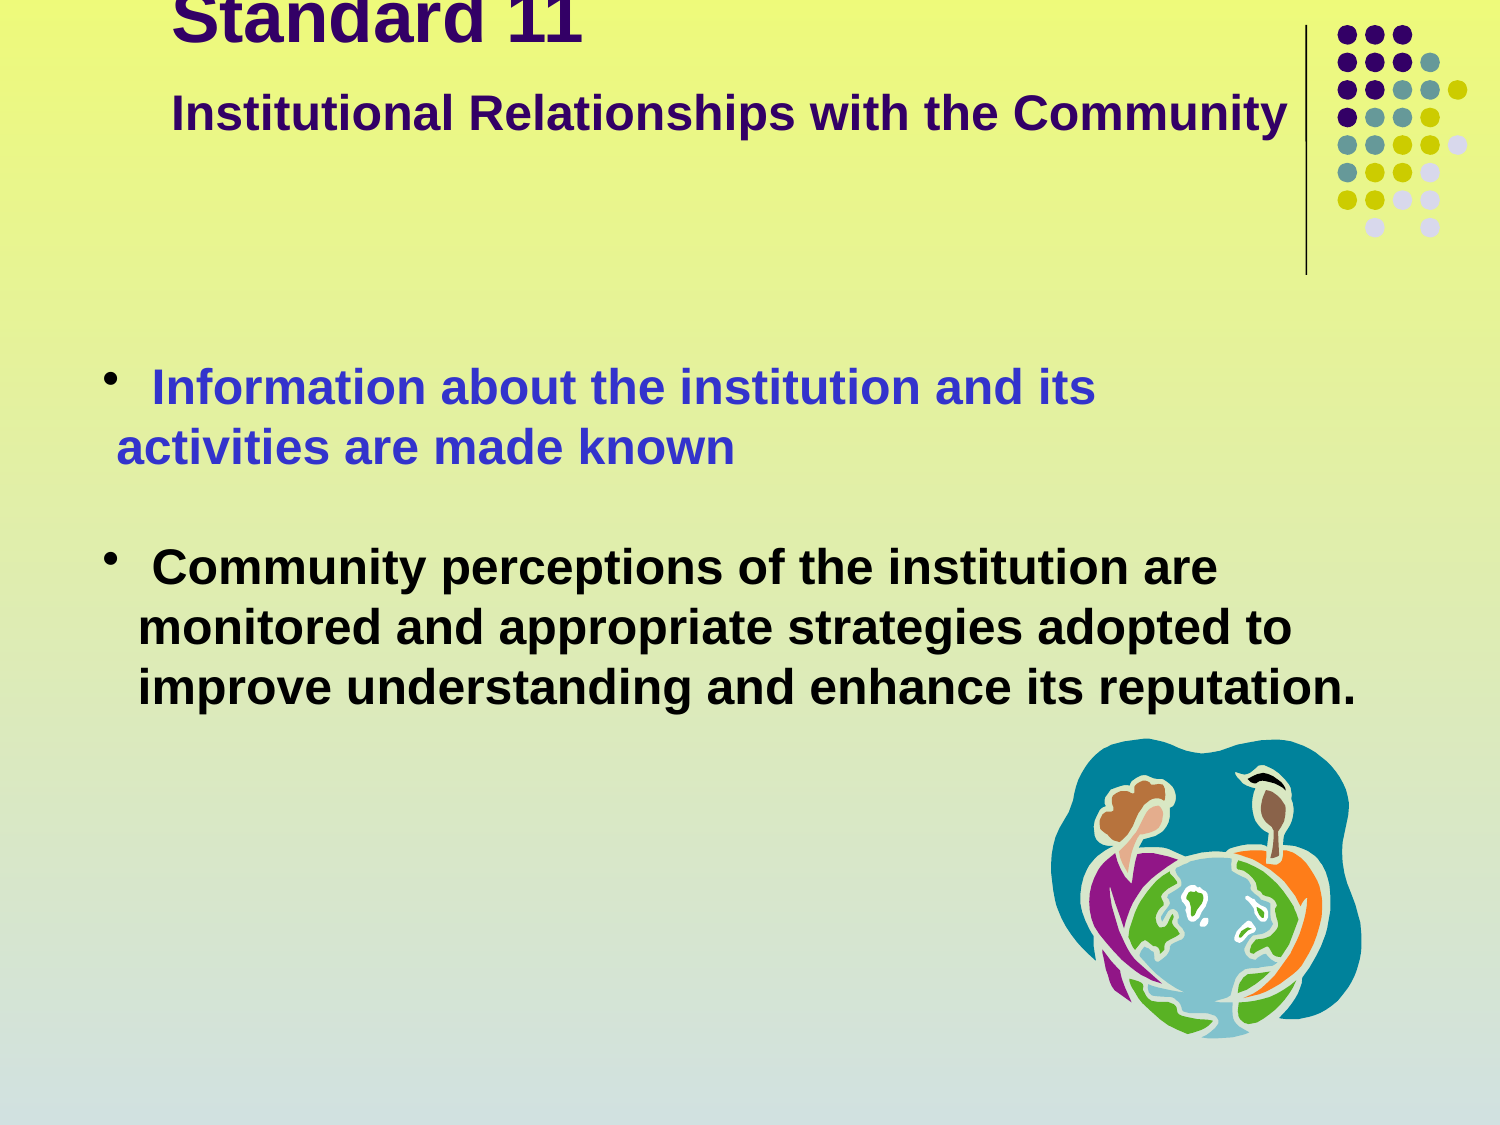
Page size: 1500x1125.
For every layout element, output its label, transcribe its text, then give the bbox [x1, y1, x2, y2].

picture [1049, 737, 1363, 1040]
title Standard 11 Institutional Relationships with the Community [74, 0, 1313, 213]
text_box Information about the institution and its activities are made known Community perceptions of the institution are monitored and appropriate strategies adopted to improve understanding and enhance its reputation. [87, 287, 1425, 843]
